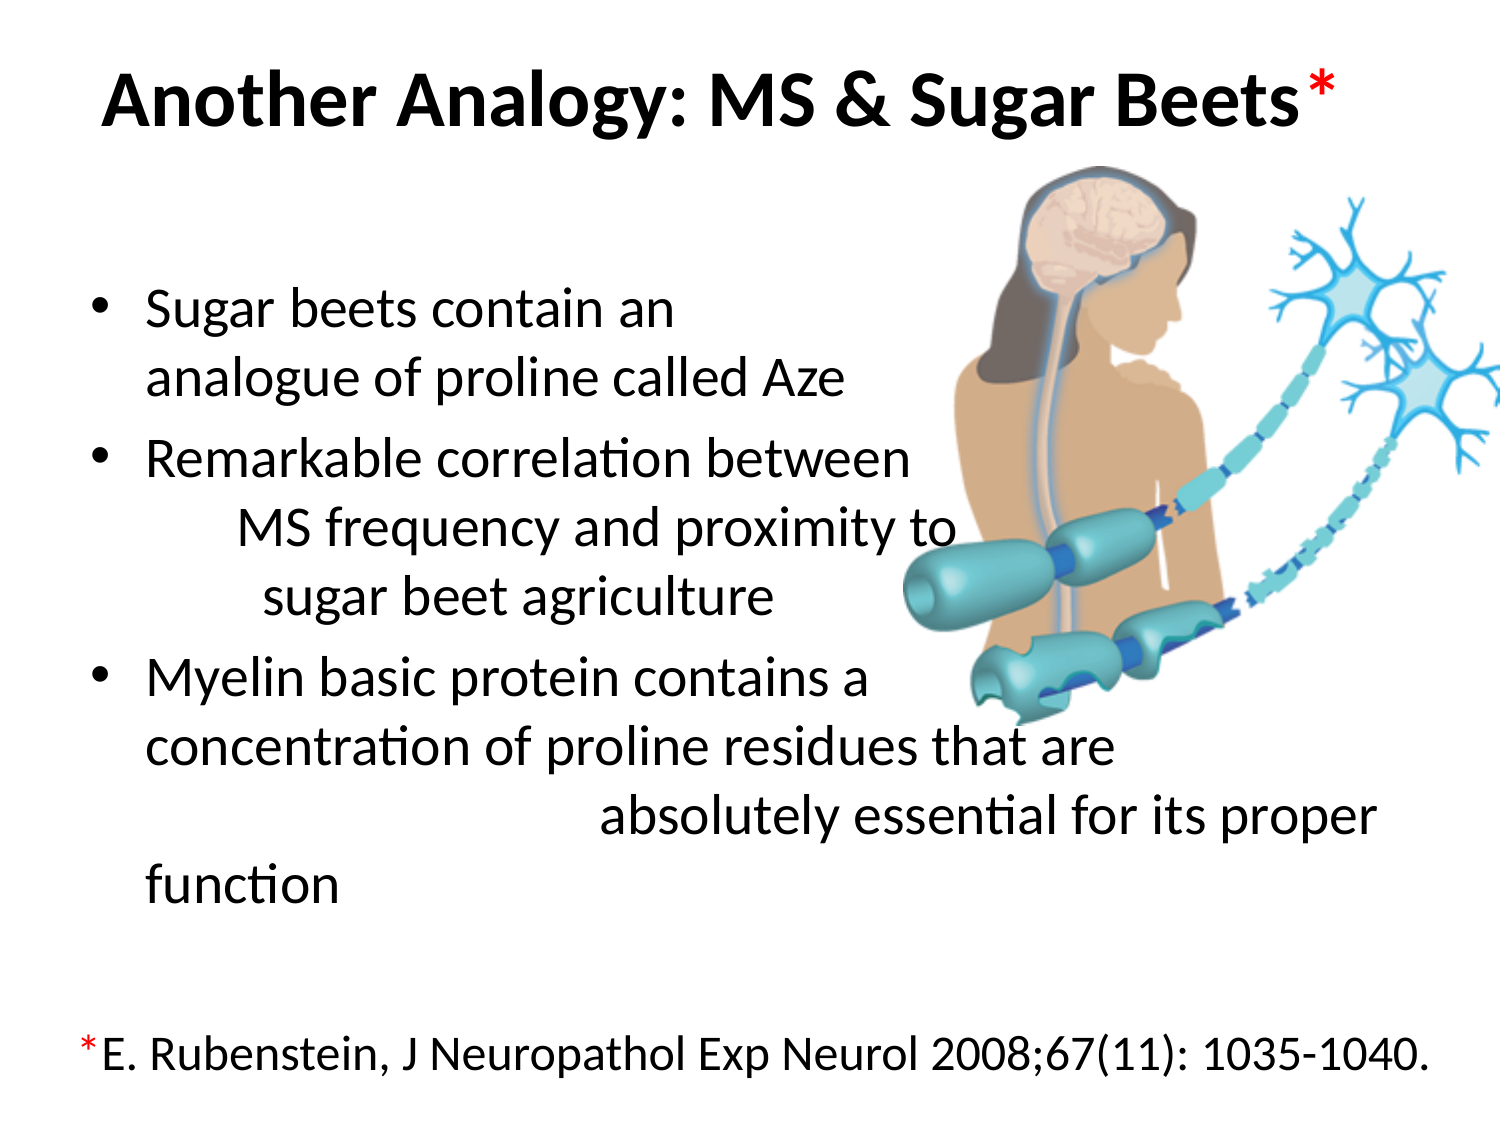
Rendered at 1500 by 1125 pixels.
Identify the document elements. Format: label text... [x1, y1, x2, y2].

picture [903, 166, 1500, 726]
title Another Analogy: MS & Sugar Beets* [23, 0, 1500, 188]
text_box *E. Rubenstein, J Neuropathol Exp Neurol 2008;67(11): 1035-1040. [61, 1013, 1447, 1089]
list Sugar beets contain an analogue of proline called Aze Remarkable correlation between MS frequency and proximity to sugar beet agriculture Myelin basic protein contains a concentration of proline residues that are absolutely essential for its proper function [75, 262, 1425, 924]
